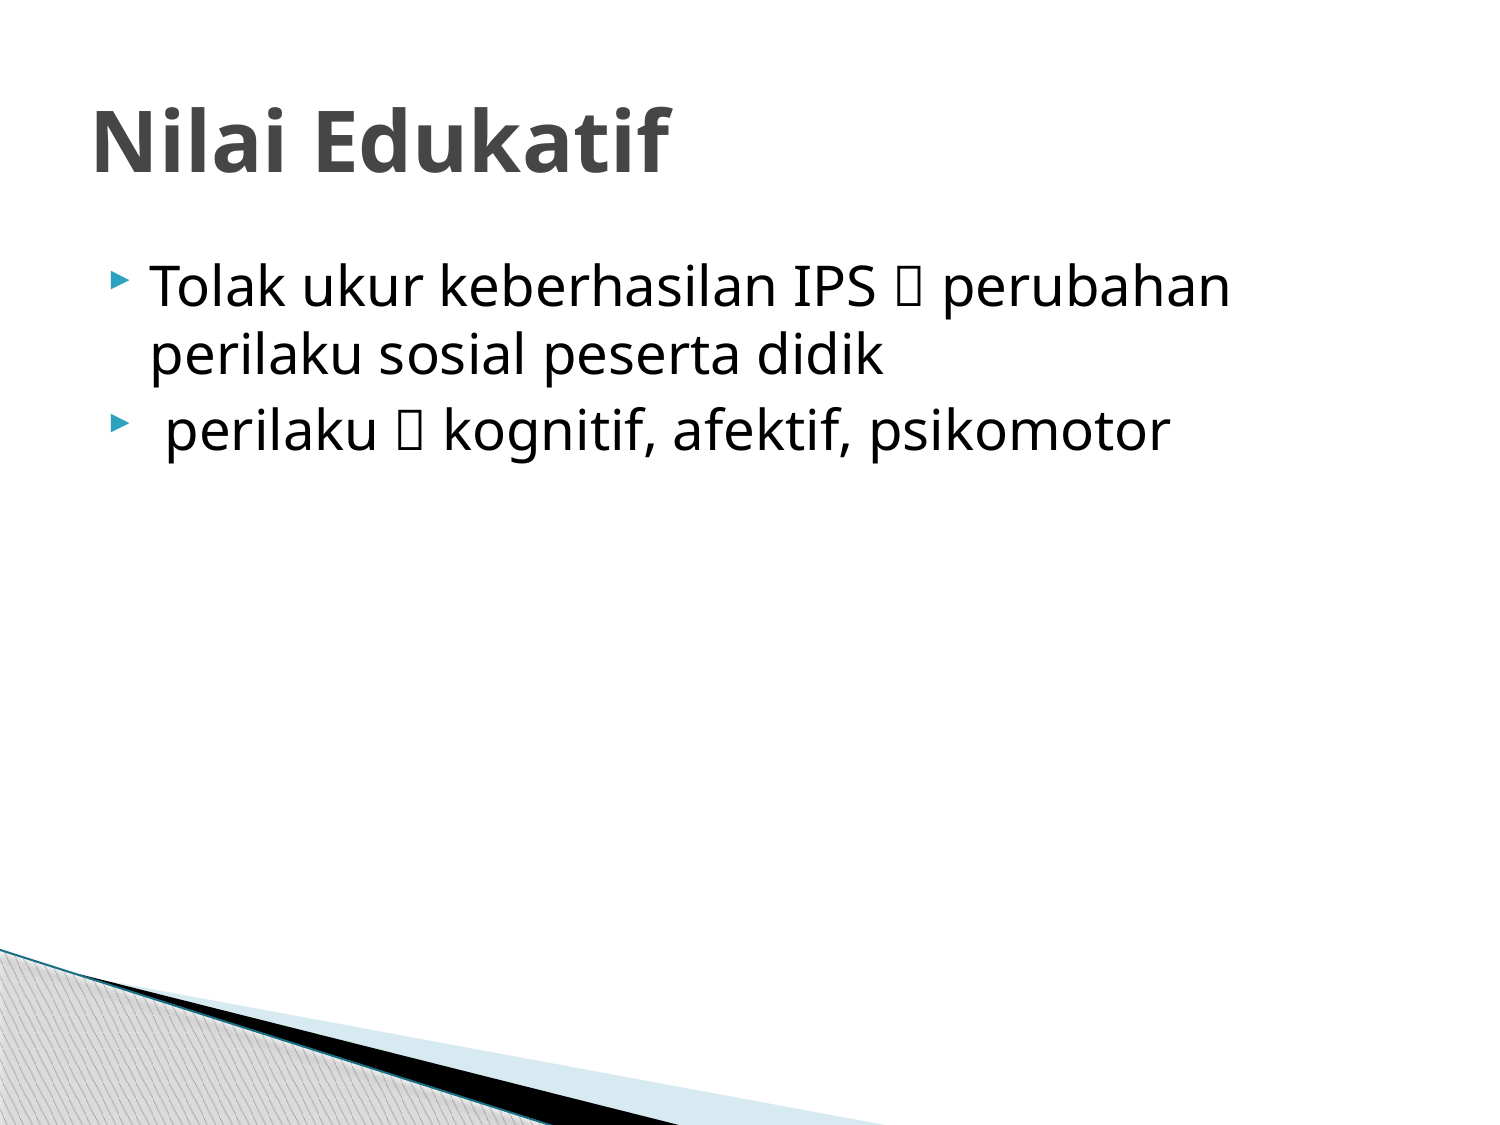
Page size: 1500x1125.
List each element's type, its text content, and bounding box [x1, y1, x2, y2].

title Nilai Edukatif [75, 45, 1425, 233]
list Tolak ukur keberhasilan IPS  perubahan perilaku sosial peserta didik perilaku  kognitif, afektif, psikomotor [75, 243, 1425, 986]
